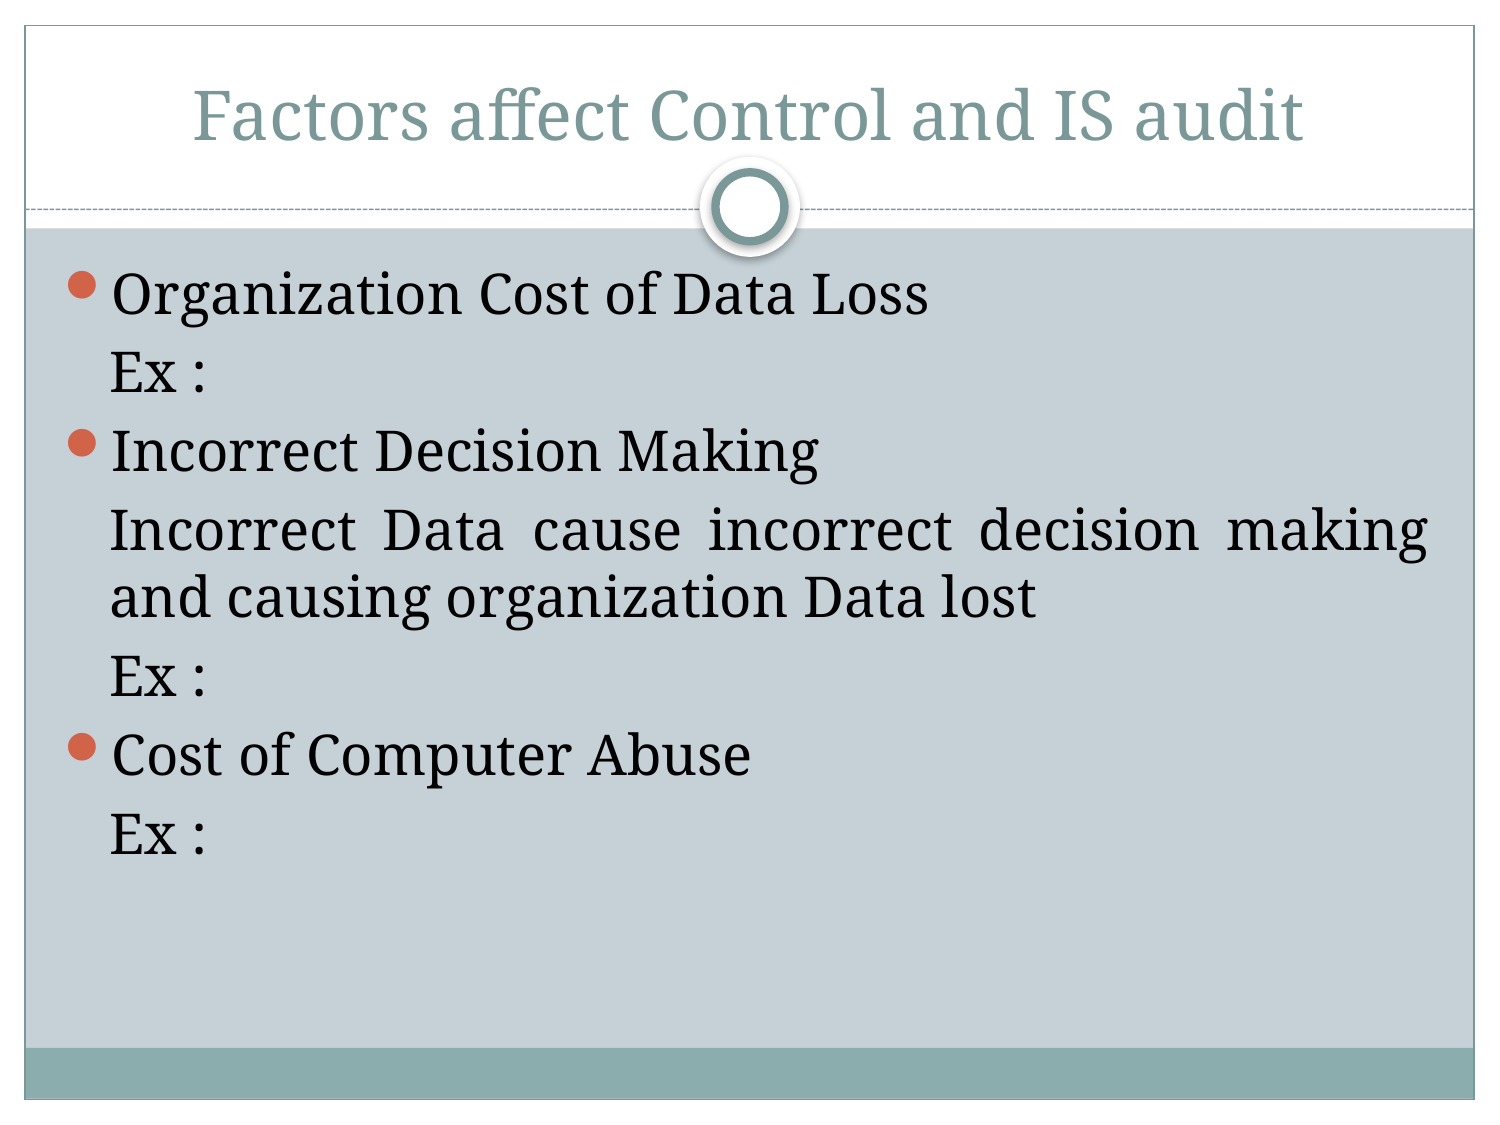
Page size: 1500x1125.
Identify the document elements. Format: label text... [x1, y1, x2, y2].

title Factors affect Control and IS audit [49, 37, 1450, 162]
list Organization Cost of Data Loss Ex : Incorrect Decision Making Incorrect Data cause incorrect decision making and causing organization Data lost Ex : Cost of Computer Abuse Ex : [49, 250, 1445, 1001]
